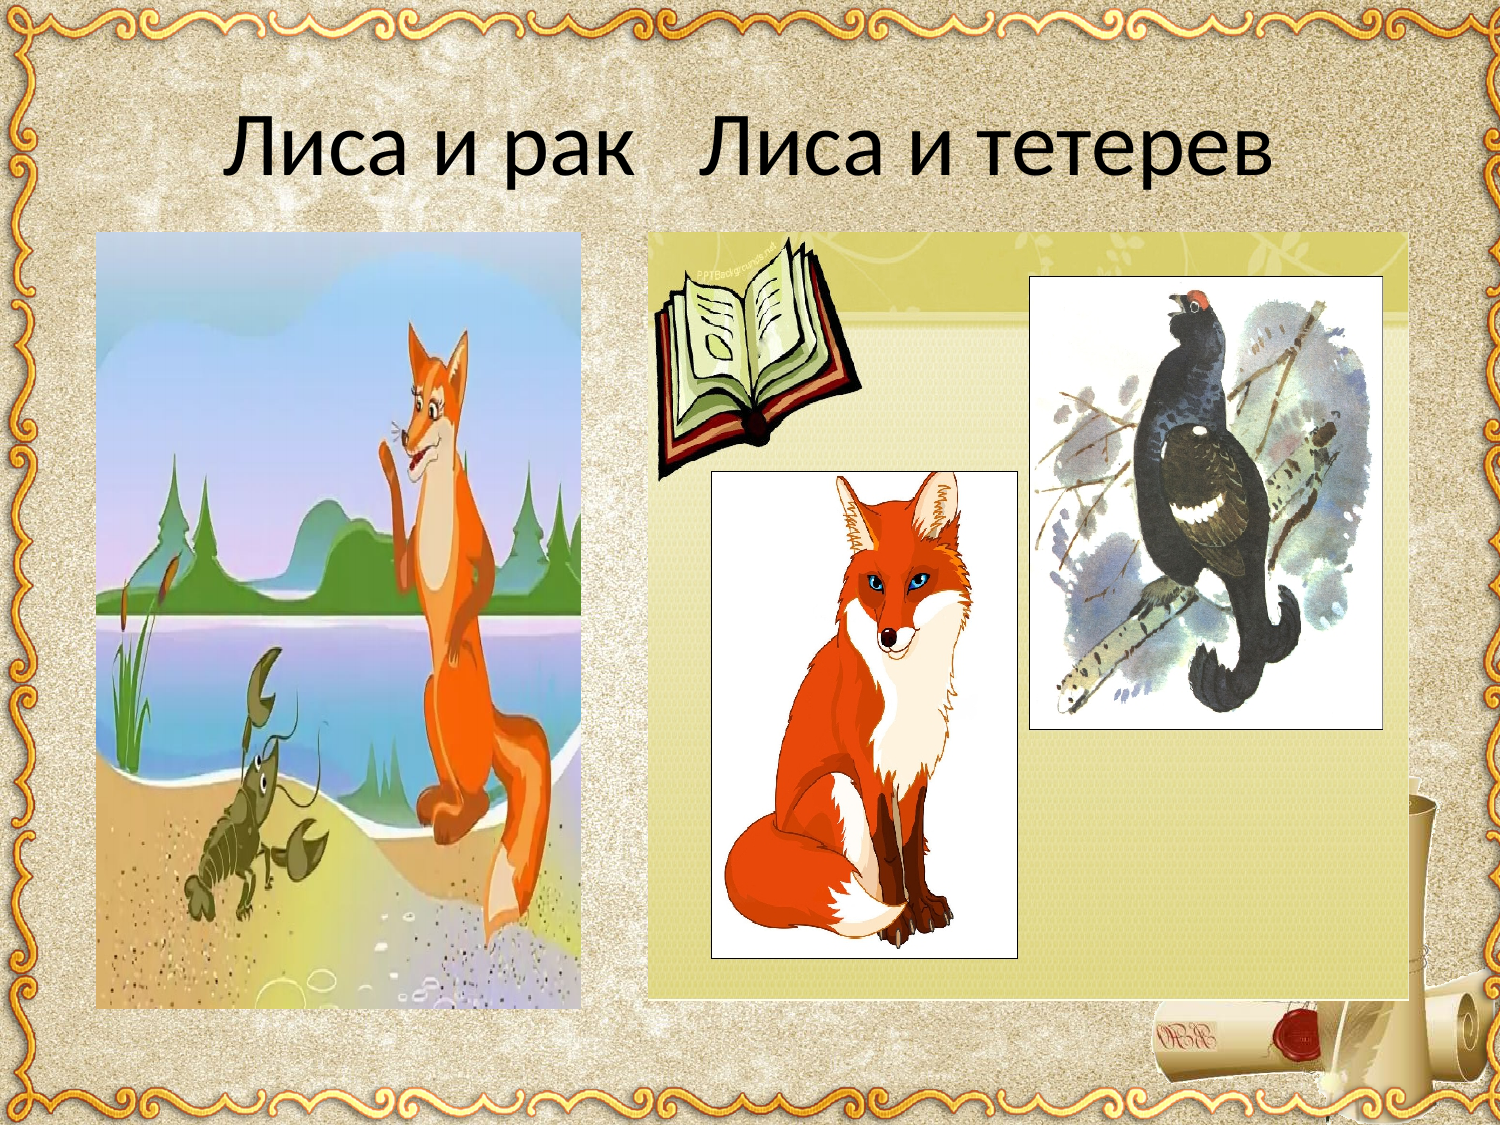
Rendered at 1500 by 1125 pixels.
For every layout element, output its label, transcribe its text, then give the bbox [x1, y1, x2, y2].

title Лиса и рак Лиса и тетерев [75, 45, 1425, 233]
picture [0, 1, 1500, 1125]
